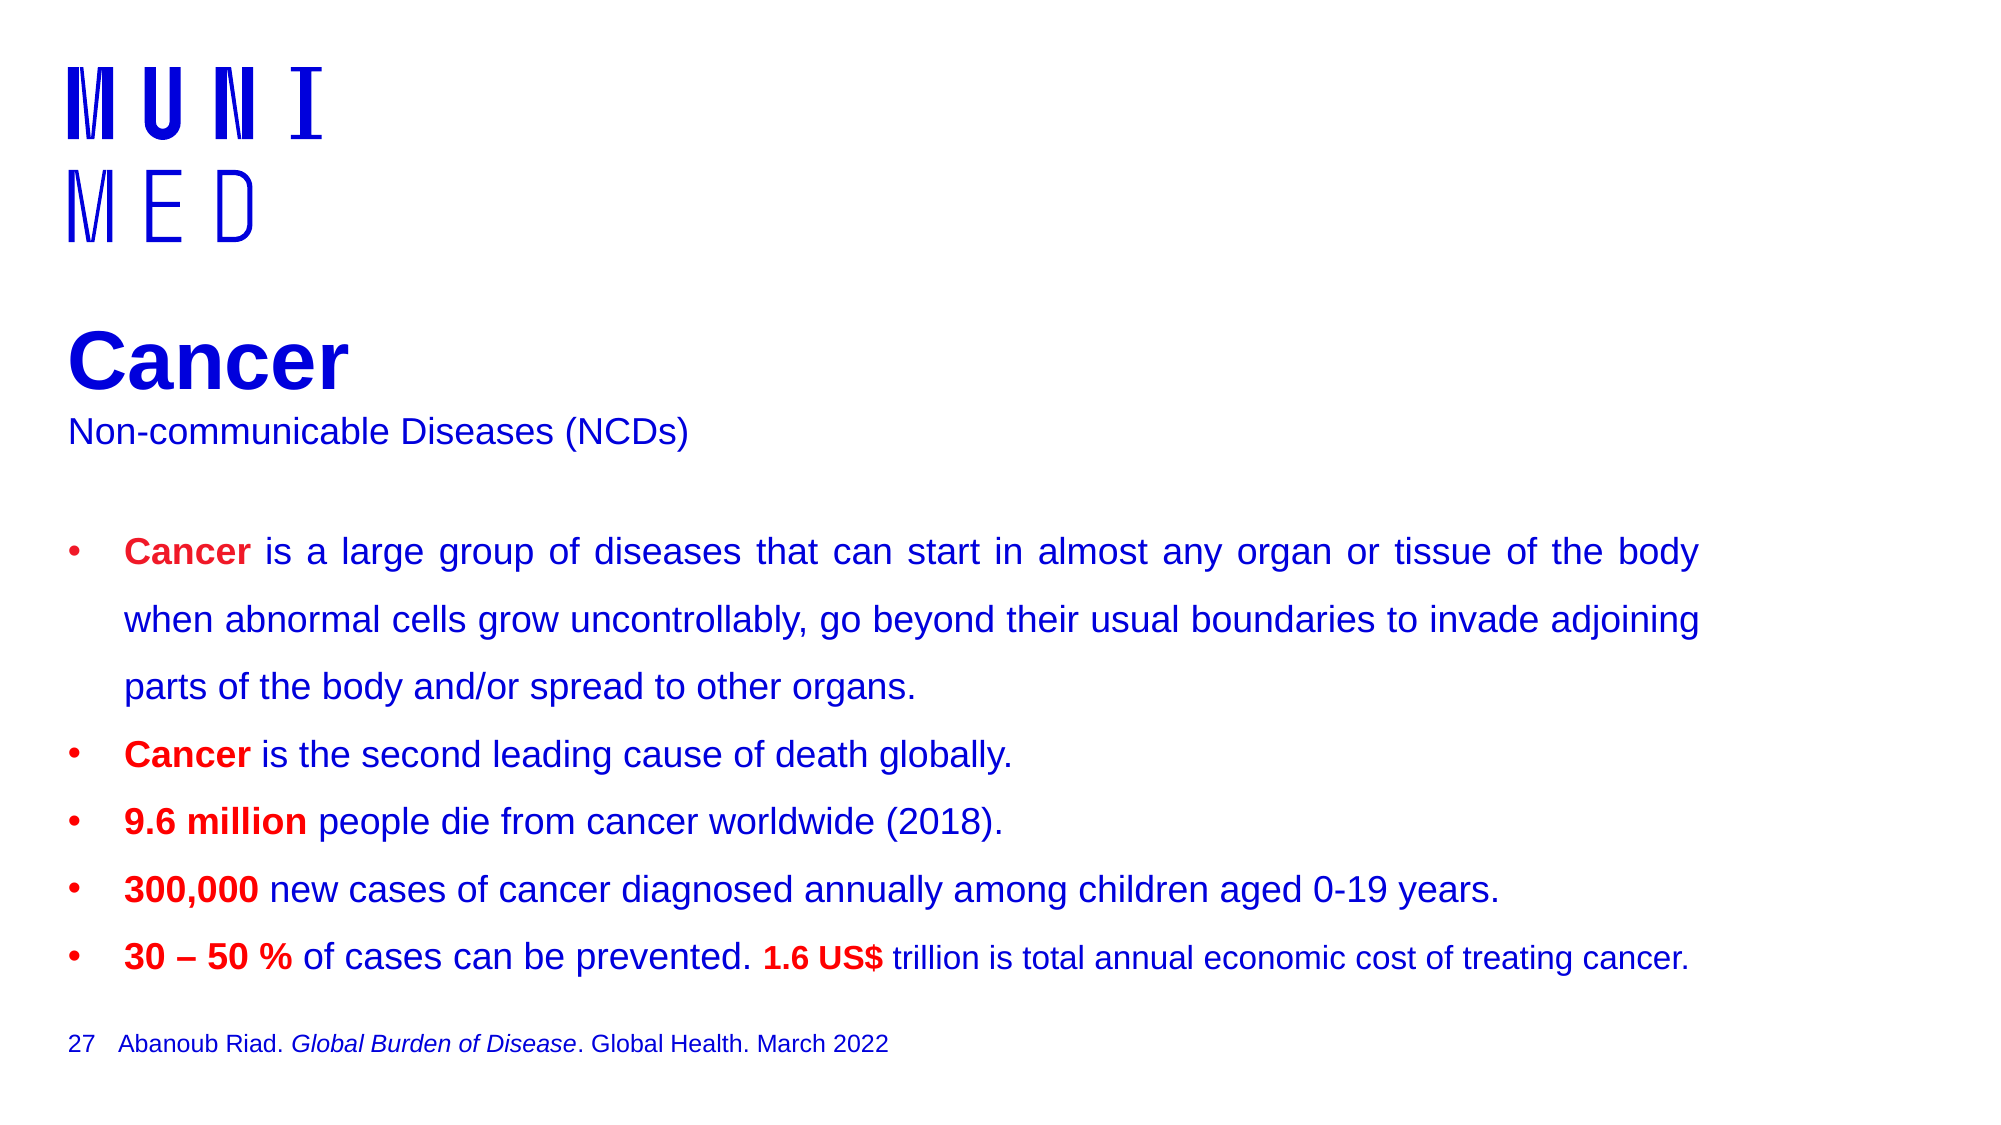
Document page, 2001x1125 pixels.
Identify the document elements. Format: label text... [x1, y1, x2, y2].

slide_number 27 [67, 1021, 110, 1063]
text_box Cancer is a large group of diseases that can start in almost any organ or tissue of the body when abnormal cells grow uncontrollably, go beyond their usual boundaries to invade adjoining parts of the body and/or spread to other organs. Cancer is the second leading cause of death globally. 9.6 million people die from cancer worldwide (2018). 300,000 new cases of cancer diagnosed annually among children aged 0-19 years. 30 – 50 % of cases can be prevented. 1.6 US$ trillion is total annual economic cost of treating cancer. [67, 505, 1700, 985]
title Cancer Non-communicable Diseases (NCDs) [67, 306, 1311, 395]
footer Abanoub Riad. Global Burden of Disease. Global Health. March 2022 [118, 1021, 1418, 1063]
